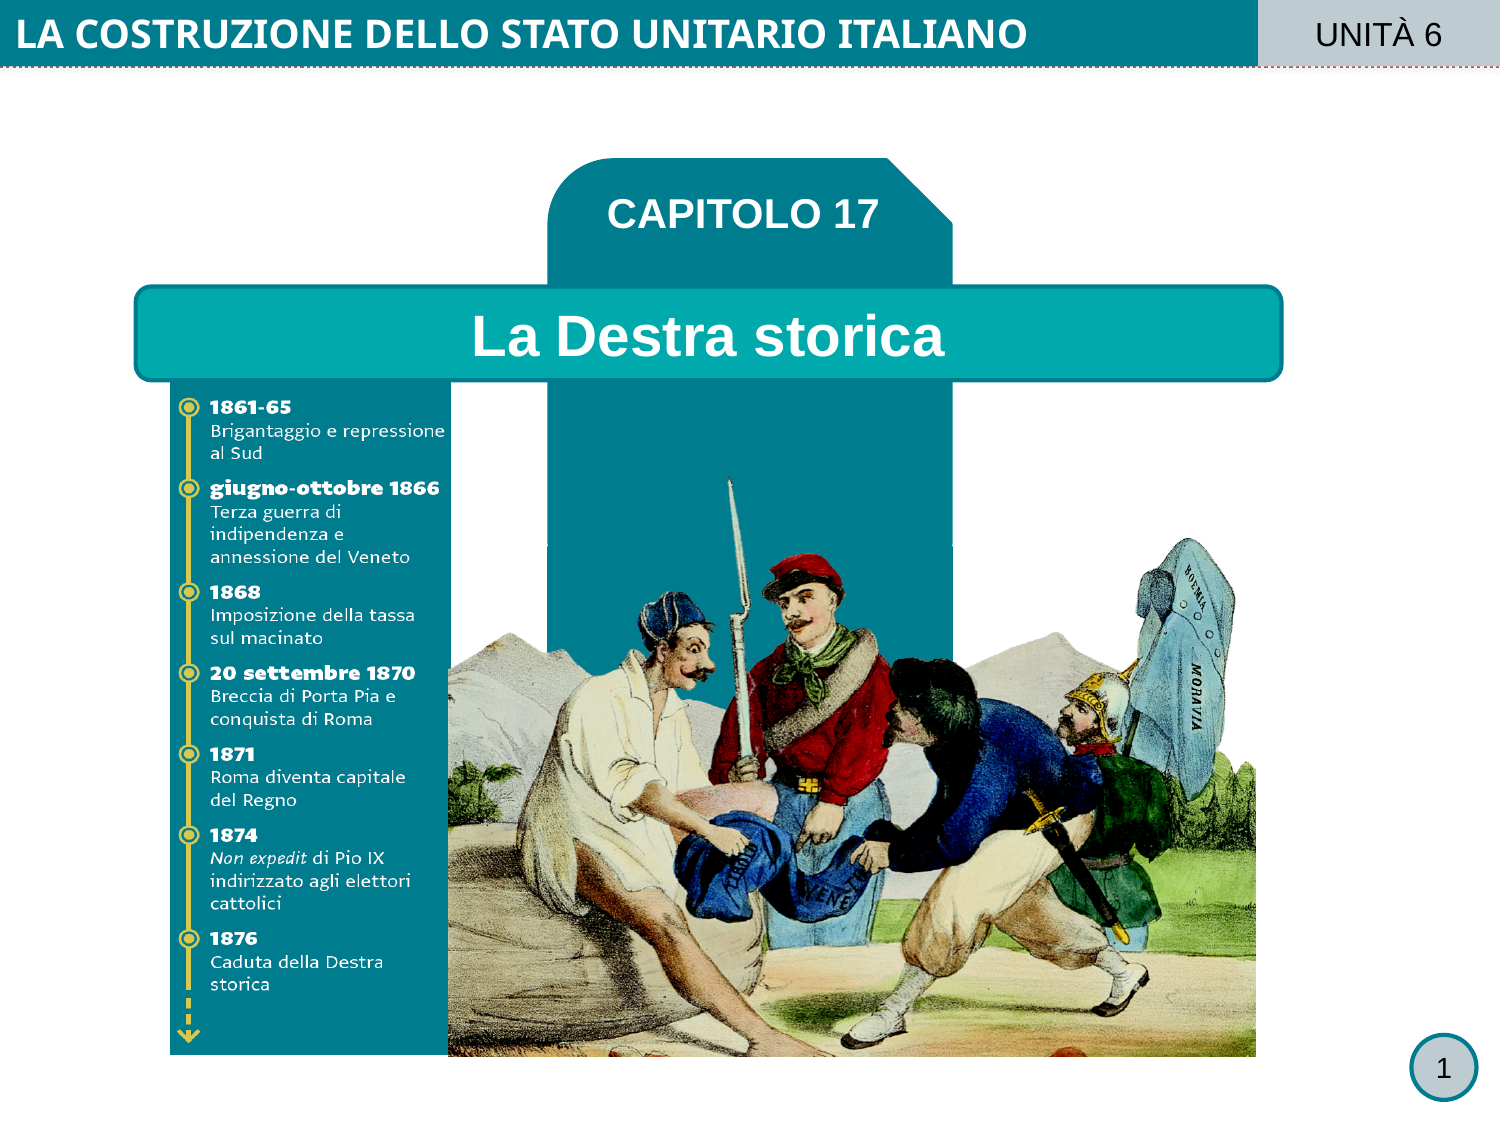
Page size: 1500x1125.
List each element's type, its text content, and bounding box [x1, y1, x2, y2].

text_box LA COSTRUZIONE DELLO STATO UNITARIO ITALIANO [0, 0, 1260, 66]
text_box La Destra storica [133, 284, 544, 383]
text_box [170, 382, 479, 1072]
text_box UNITÀ 6 [1260, 0, 1500, 66]
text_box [549, 160, 951, 465]
picture [447, 466, 1256, 1057]
text_box 1 [1409, 1032, 1479, 1102]
text_box La Destra storica [955, 284, 1284, 383]
